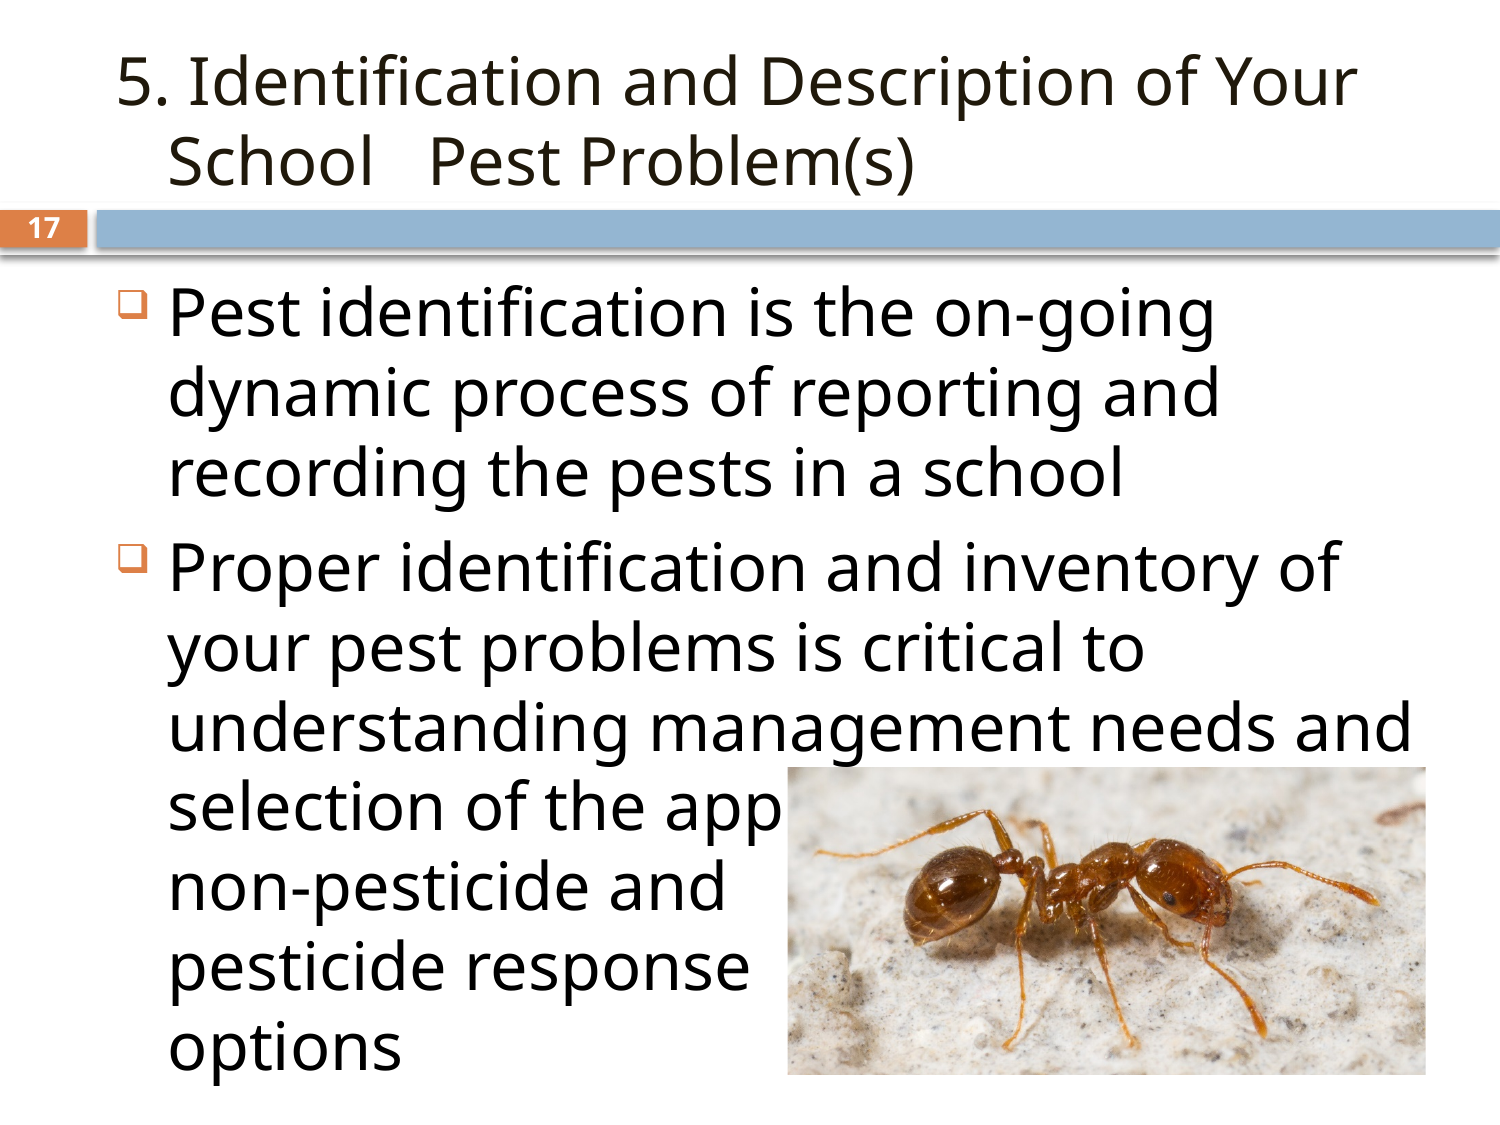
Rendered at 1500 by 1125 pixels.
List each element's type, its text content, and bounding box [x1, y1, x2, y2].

slide_number 17 [0, 208, 88, 249]
list Pest identification is the on-going dynamic process of reporting and recording the pests in a school Proper identification and inventory of your pest problems is critical to understanding management needs and selection of the appropriate non-pesticide and pesticide response options [100, 262, 1438, 1050]
picture [787, 767, 1426, 1076]
title 5. Identification and Description of Your School Pest Problem(s) [100, 37, 1438, 200]
